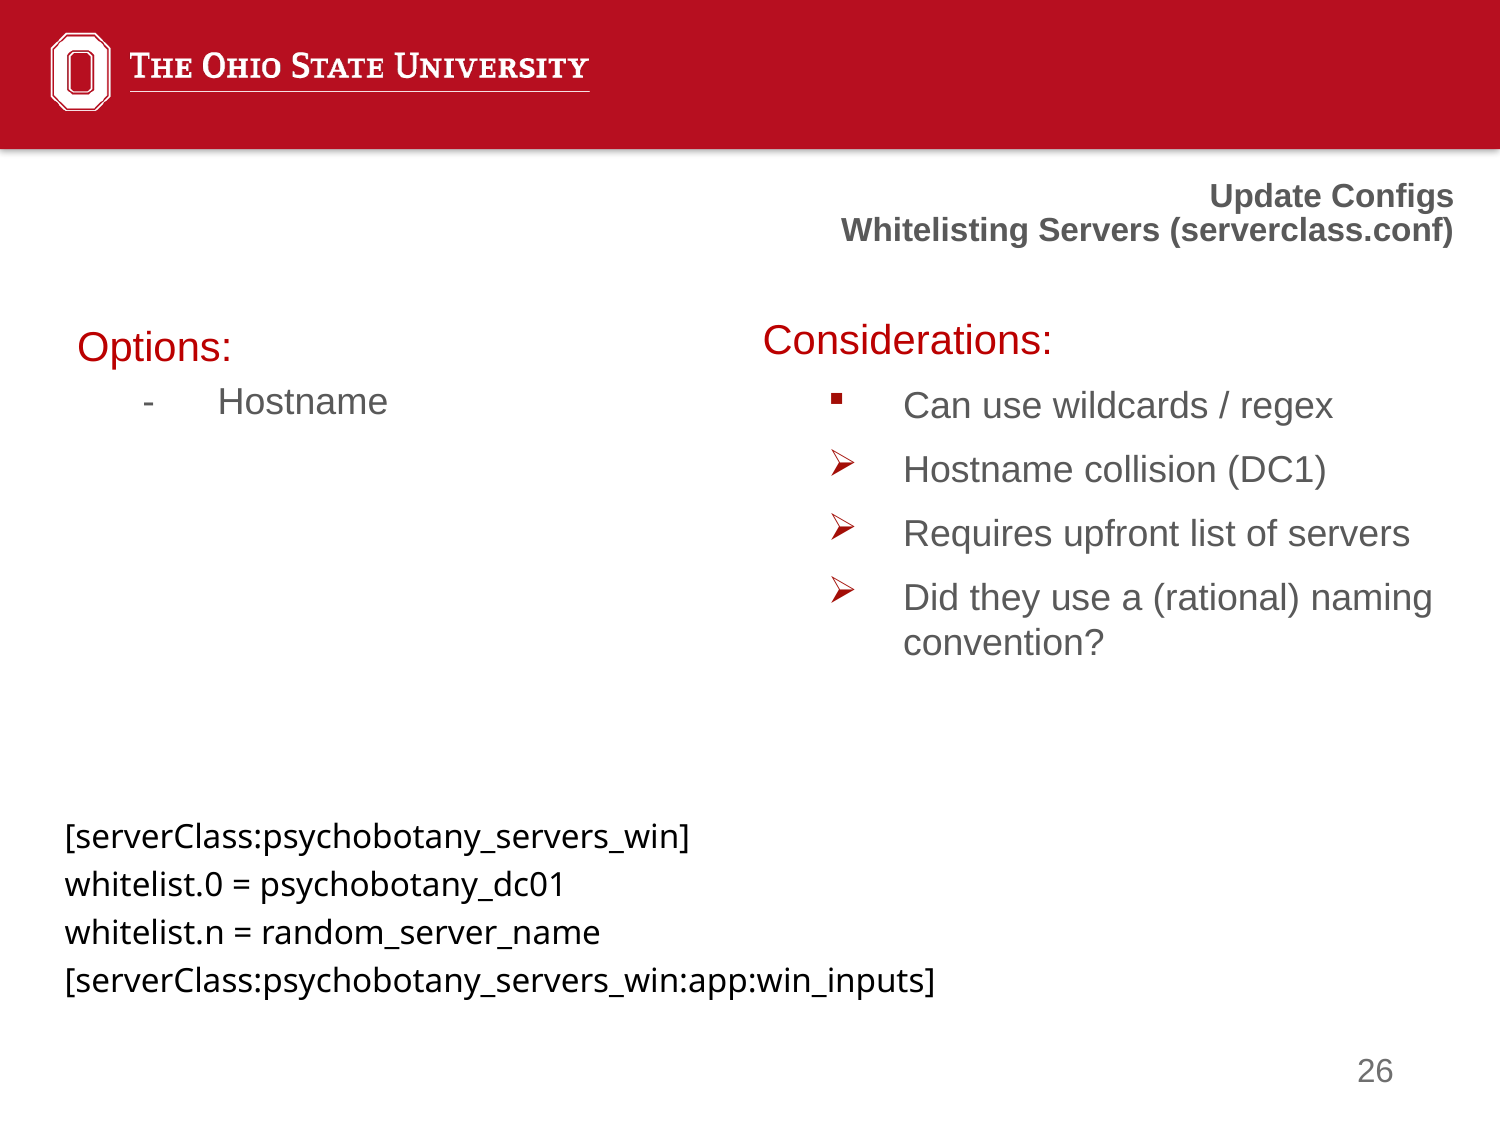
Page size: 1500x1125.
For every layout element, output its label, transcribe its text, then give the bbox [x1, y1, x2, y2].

text_box [serverClass:psychobotany_servers_win] whitelist.0 = psychobotany_dc01 whitelist.n = random_server_name [serverClass:psychobotany_servers_win:app:win_inputs] [49, 799, 952, 1007]
text_box Considerations: Can use wildcards / regex Hostname collision (DC1) Requires upfront list of servers Did they use a (rational) naming convention? [762, 312, 1500, 771]
picture [50, 32, 590, 111]
list Update Configs Whitelisting Servers (serverclass.conf) [487, 172, 1470, 278]
text_box Options: Hostname [62, 312, 762, 646]
